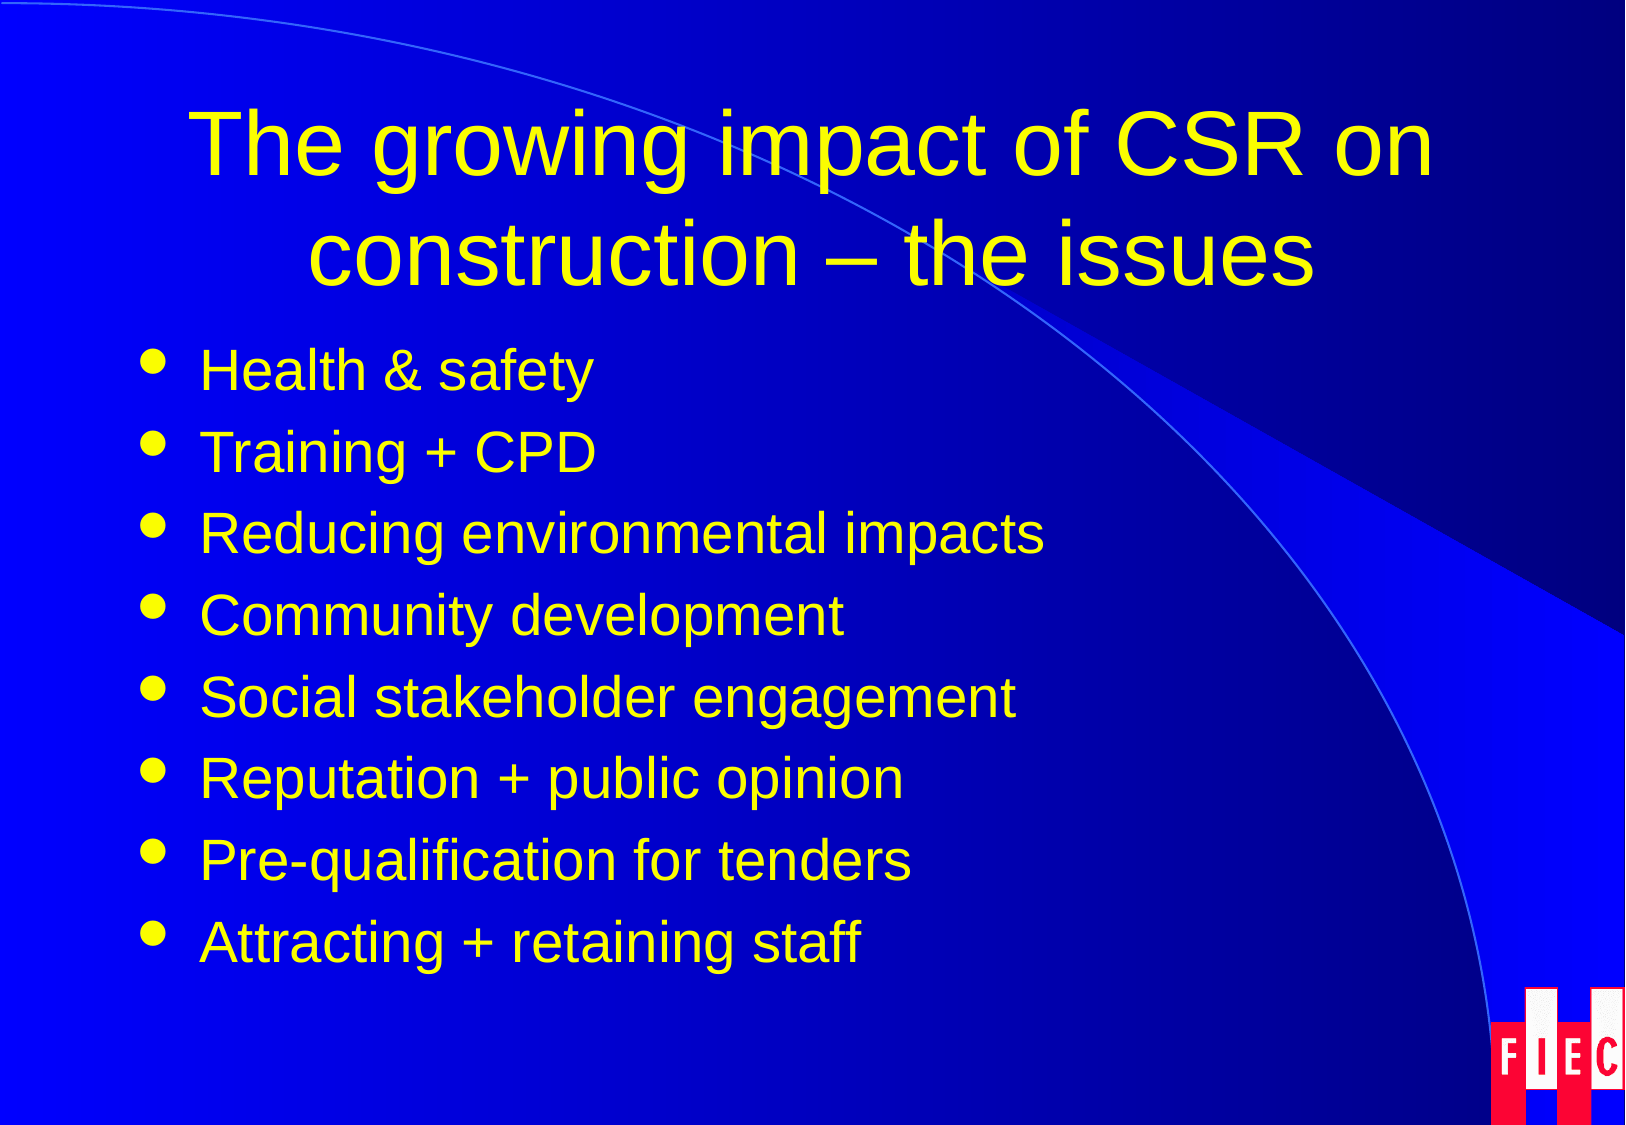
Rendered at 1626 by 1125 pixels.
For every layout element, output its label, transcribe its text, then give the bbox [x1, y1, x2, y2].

list Health & safety Training + CPD Reducing environmental impacts Community development Social stakeholder engagement Reputation + public opinion Pre-qualification for tenders Attracting + retaining staff [121, 324, 1504, 1000]
title The growing impact of CSR on construction – the issues [121, 99, 1504, 288]
picture [1491, 987, 1625, 1125]
